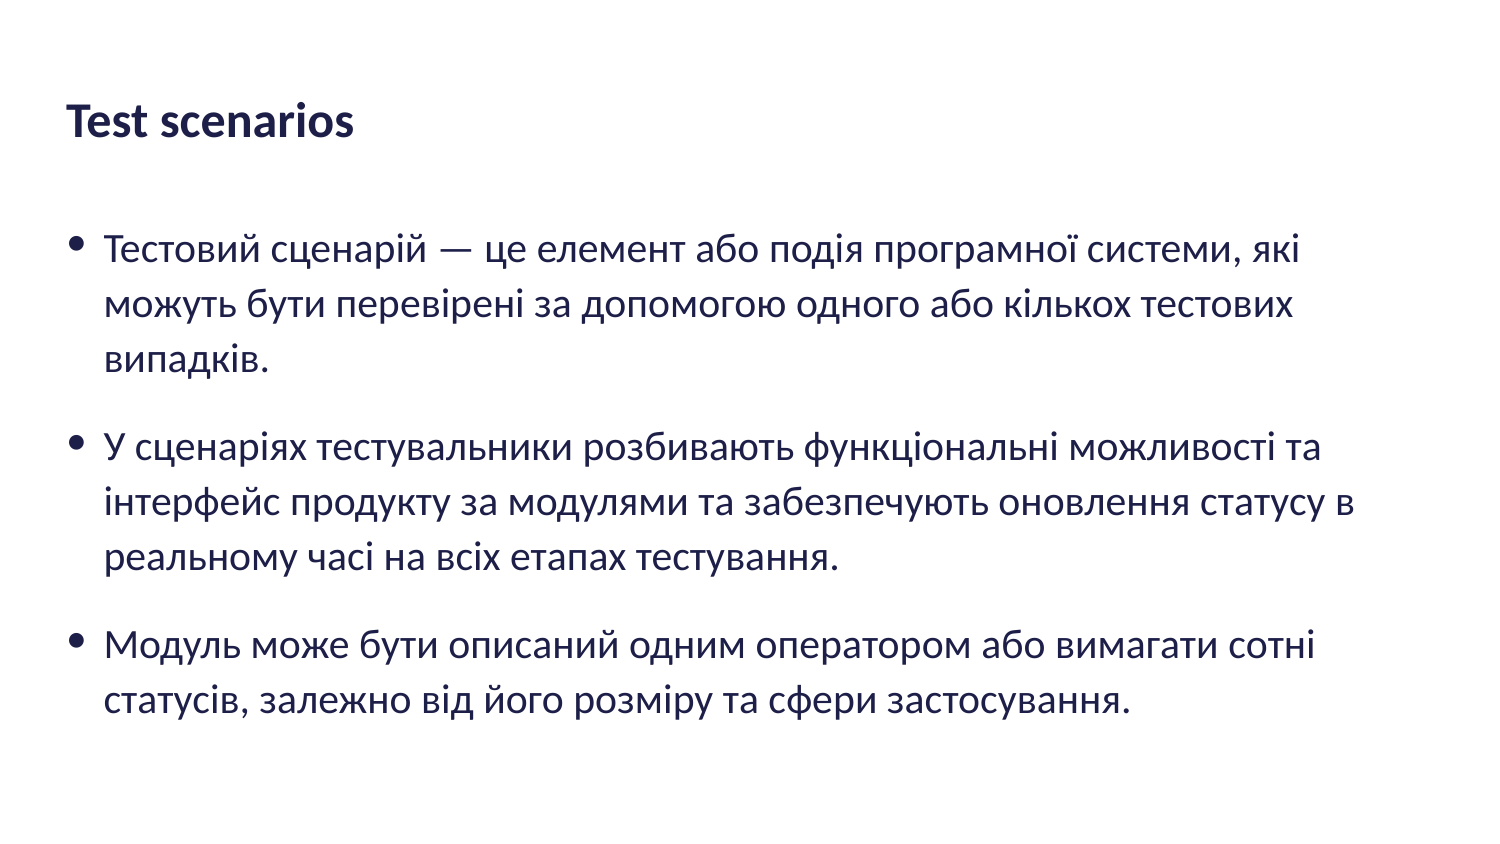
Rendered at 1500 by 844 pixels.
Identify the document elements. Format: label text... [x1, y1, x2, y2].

title Test scenarios [51, 72, 1449, 167]
list Тестовий сценарій — це елемент або подія програмної системи, які можуть бути перевірені за допомогою одного або кількох тестових випадків. У сценаріях тестувальники розбивають функціональні можливості та інтерфейс продукту за модулями та забезпечують оновлення статусу в реальному часі на всіх етапах тестування. Модуль може бути описаний одним оператором або вимагати сотні статусів, залежно від його розміру та сфери застосування. [51, 200, 1449, 761]
